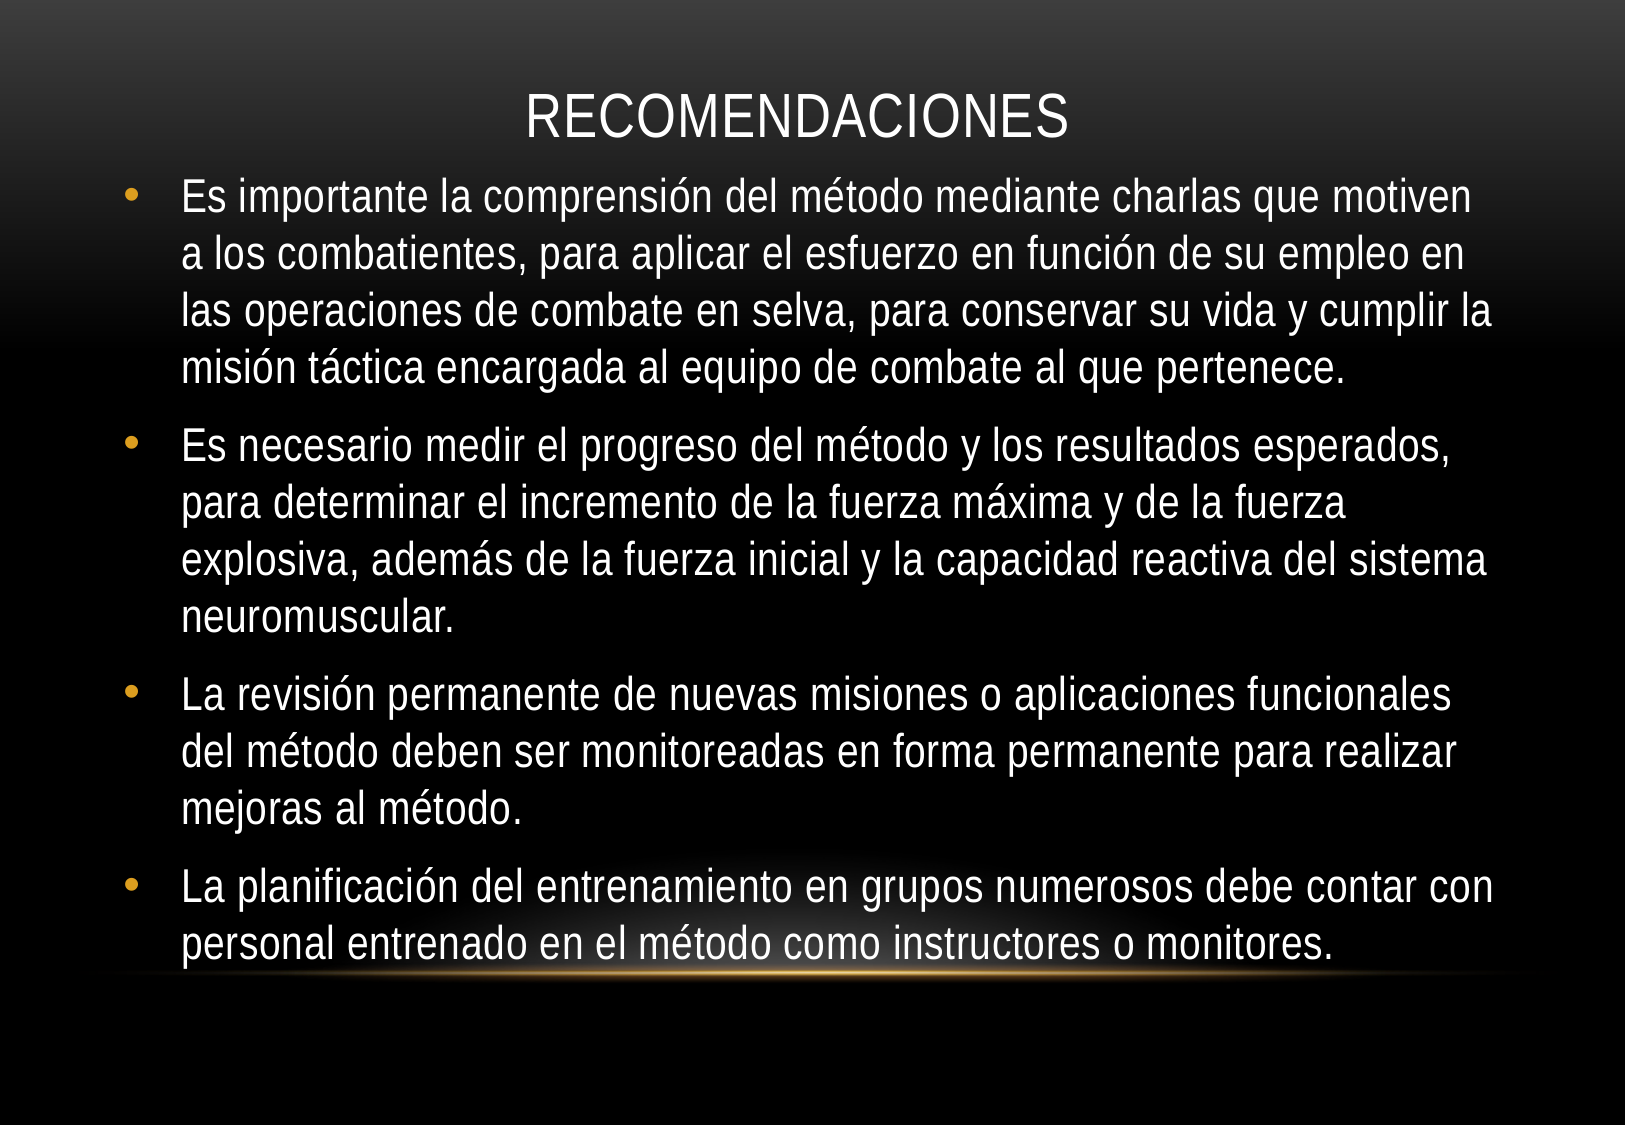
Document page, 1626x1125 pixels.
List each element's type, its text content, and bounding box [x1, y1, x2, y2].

picture [0, 0, 1625, 1125]
list Es importante la comprensión del método mediante charlas que motiven a los combatientes, para aplicar el esfuerzo en función de su empleo en las operaciones de combate en selva, para conservar su vida y cumplir la misión táctica encargada al equipo de combate al que pertenece. Es necesario medir el progreso del método y los resultados esperados, para determinar el incremento de la fuerza máxima y de la fuerza explosiva, además de la fuerza inicial y la capacidad reactiva del sistema neuromuscular. La revisión permanente de nuevas misiones o aplicaciones funcionales del método deben ser monitoreadas en forma permanente para realizar mejoras al método. La planificación del entrenamiento en grupos numerosos debe contar con personal entrenado en el método como instructores o monitores. [108, 157, 1517, 988]
title recomendaciones [510, 50, 1115, 157]
